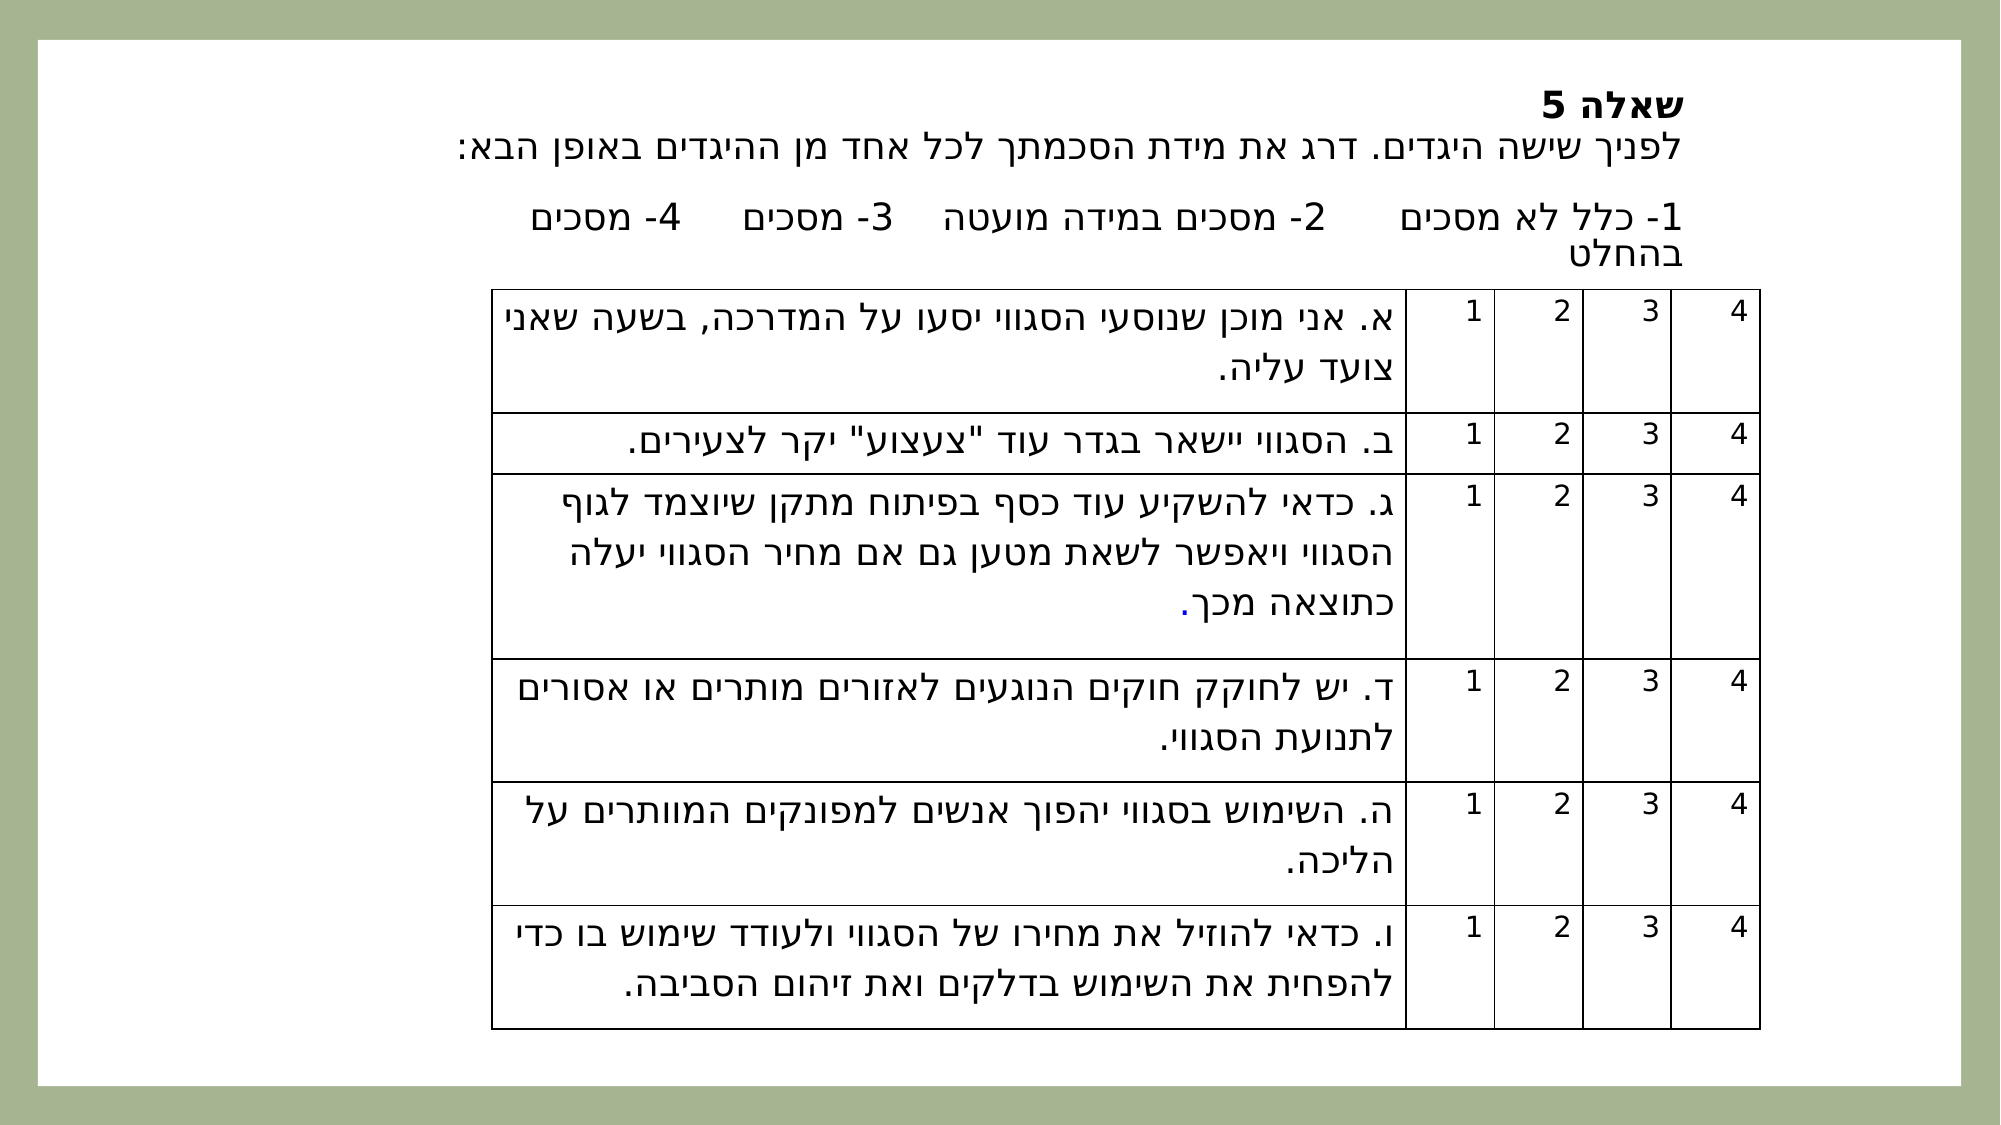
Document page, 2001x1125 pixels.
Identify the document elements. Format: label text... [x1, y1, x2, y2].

table_cell 1 [1407, 906, 1494, 1028]
table_cell 3 [1584, 475, 1670, 658]
table_cell 4 [1672, 906, 1759, 1028]
table_cell 4 [1672, 414, 1759, 473]
table_cell ו. כדאי להוזיל את מחירו של הסגווי ולעודד שימוש בו כדי להפחית את השימוש בדלקים ואת זיהום הסביבה. [493, 906, 1405, 1028]
table_cell 1 [1407, 783, 1494, 905]
table_cell 1 [1407, 660, 1494, 781]
table_header 4 [1672, 290, 1759, 412]
table_cell ב. הסגווי יישאר בגדר עוד "צעצוע" יקר לצעירים. [493, 414, 1405, 473]
table_cell ג. כדאי להשקיע עוד כסף בפיתוח מתקן שיוצמד לגוף הסגווי ויאפשר לשאת מטען גם אם מחיר הסגווי יעלה כתוצאה מכך. [493, 475, 1405, 658]
table_cell 3 [1584, 783, 1670, 905]
table_cell ד. יש לחוקק חוקים הנוגעים לאזורים מותרים או אסורים לתנועת הסגווי. [493, 660, 1405, 781]
table_cell 2 [1495, 414, 1582, 473]
table_cell 4 [1672, 783, 1759, 905]
table_cell 1 [1407, 414, 1494, 473]
text_box שאלה 5 לפניך שישה היגדים. דרג את מידת הסכמתך לכל אחד מן ההיגדים באופן הבא: 1- כלל לא מסכים 2- מסכים במידה מועטה 3- מסכים 4- מסכים בהחלט [430, 66, 1699, 281]
table_cell 2 [1495, 783, 1582, 905]
table_header 1 [1407, 290, 1494, 412]
table_cell 3 [1584, 660, 1670, 781]
table_cell 2 [1495, 475, 1582, 658]
table_cell 3 [1584, 414, 1670, 473]
table_cell ה. השימוש בסגווי יהפוך אנשים למפונקים המוותרים על הליכה. [493, 783, 1405, 905]
table_cell 2 [1495, 660, 1582, 781]
table_cell 4 [1672, 660, 1759, 781]
table_cell 4 [1672, 475, 1759, 658]
table_header 2 [1495, 290, 1582, 412]
table_cell 3 [1584, 906, 1670, 1028]
table_cell 1 [1407, 475, 1494, 658]
table_header א. אני מוכן שנוסעי הסגווי יסעו על המדרכה, בשעה שאני צועד עליה. [493, 290, 1405, 412]
table_cell 2 [1495, 906, 1582, 1028]
table_header 3 [1584, 290, 1670, 412]
